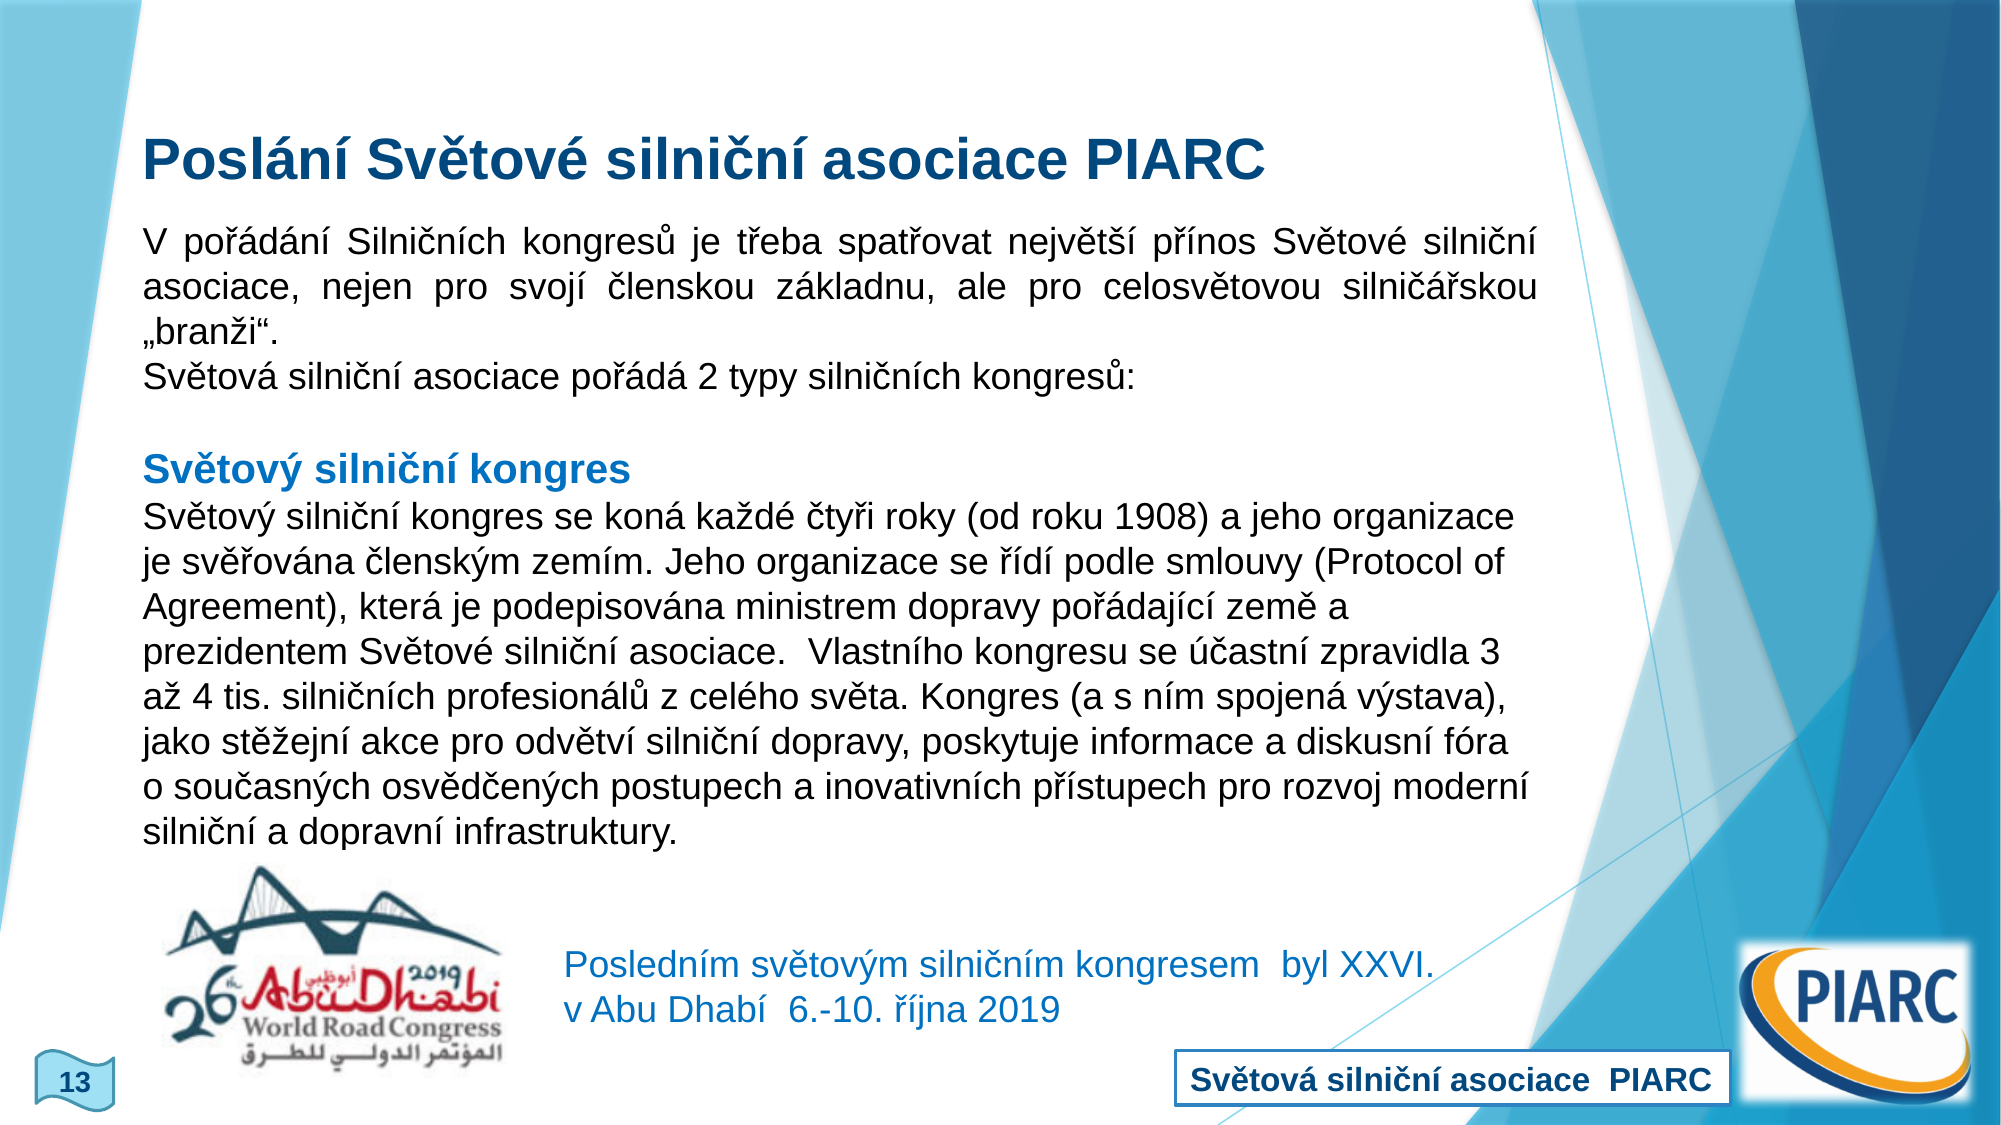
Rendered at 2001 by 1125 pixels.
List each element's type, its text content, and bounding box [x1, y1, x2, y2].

text_box V pořádání Silničních kongresů je třeba spatřovat největší přínos Světové silniční asociace, nejen pro svojí členskou základnu, ale pro celosvětovou silničářskou „branži“. Světová silniční asociace pořádá 2 typy silničních kongresů: Světový silniční kongres Světový silniční kongres se koná každé čtyři roky (od roku 1908) a jeho organizace je svěřována členským zemím. Jeho organizace se řídí podle smlouvy (Protocol of Agreement), která je podepisována ministrem dopravy pořádající země a prezidentem Světové silniční asociace. Vlastního kongresu se účastní zpravidla 3 až 4 tis. silničních profesionálů z celého světa. Kongres (a s ním spojená výstava), jako stěžejní akce pro odvětví silniční dopravy, poskytuje informace a diskusní fóra o současných osvědčených postupech a inovativních přístupech pro rozvoj moderní silniční a dopravní infrastruktury. [127, 209, 1553, 860]
picture [1730, 931, 1980, 1112]
text_box Poslání Světové silniční asociace PIARC [127, 109, 1616, 205]
text_box 13 [34, 1049, 116, 1113]
text_box Světová silniční asociace PIARC [1174, 1049, 1725, 1107]
picture [145, 850, 532, 1082]
text_box Posledním světovým silničním kongresem byl XXVI. v Abu Dhabí 6.-10. října 2019 [548, 932, 1470, 1037]
